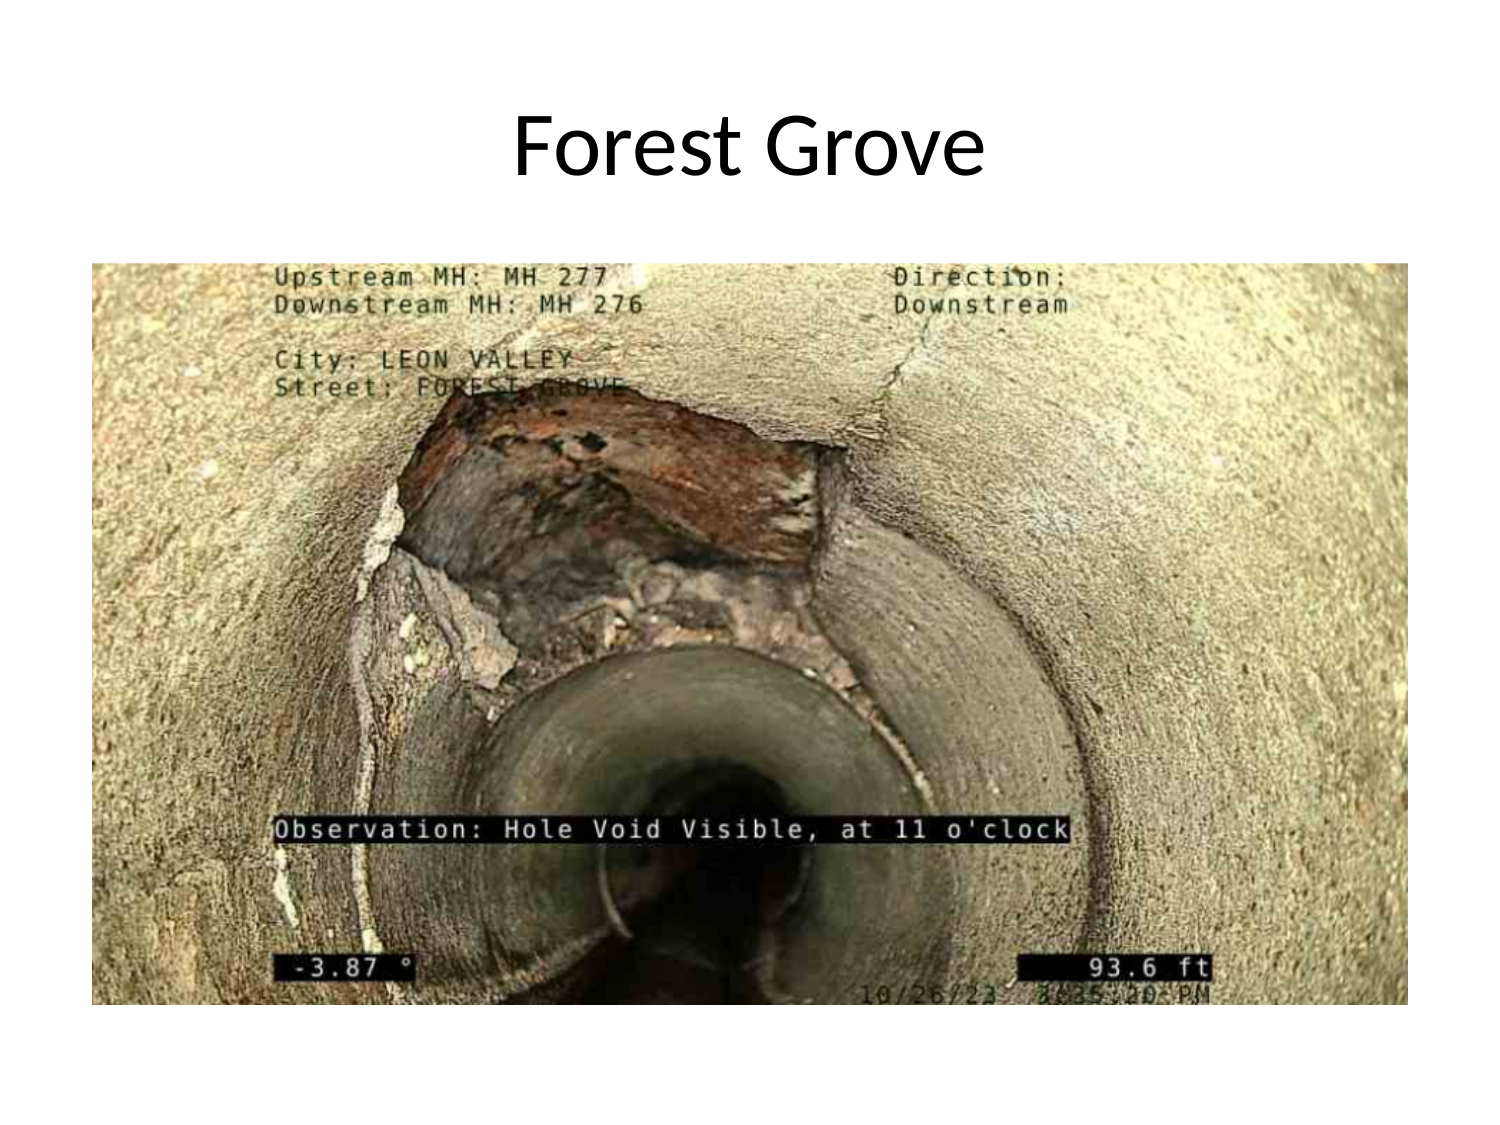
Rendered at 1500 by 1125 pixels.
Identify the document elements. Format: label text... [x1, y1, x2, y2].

title Forest Grove [75, 45, 1425, 233]
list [92, 262, 1408, 1006]
